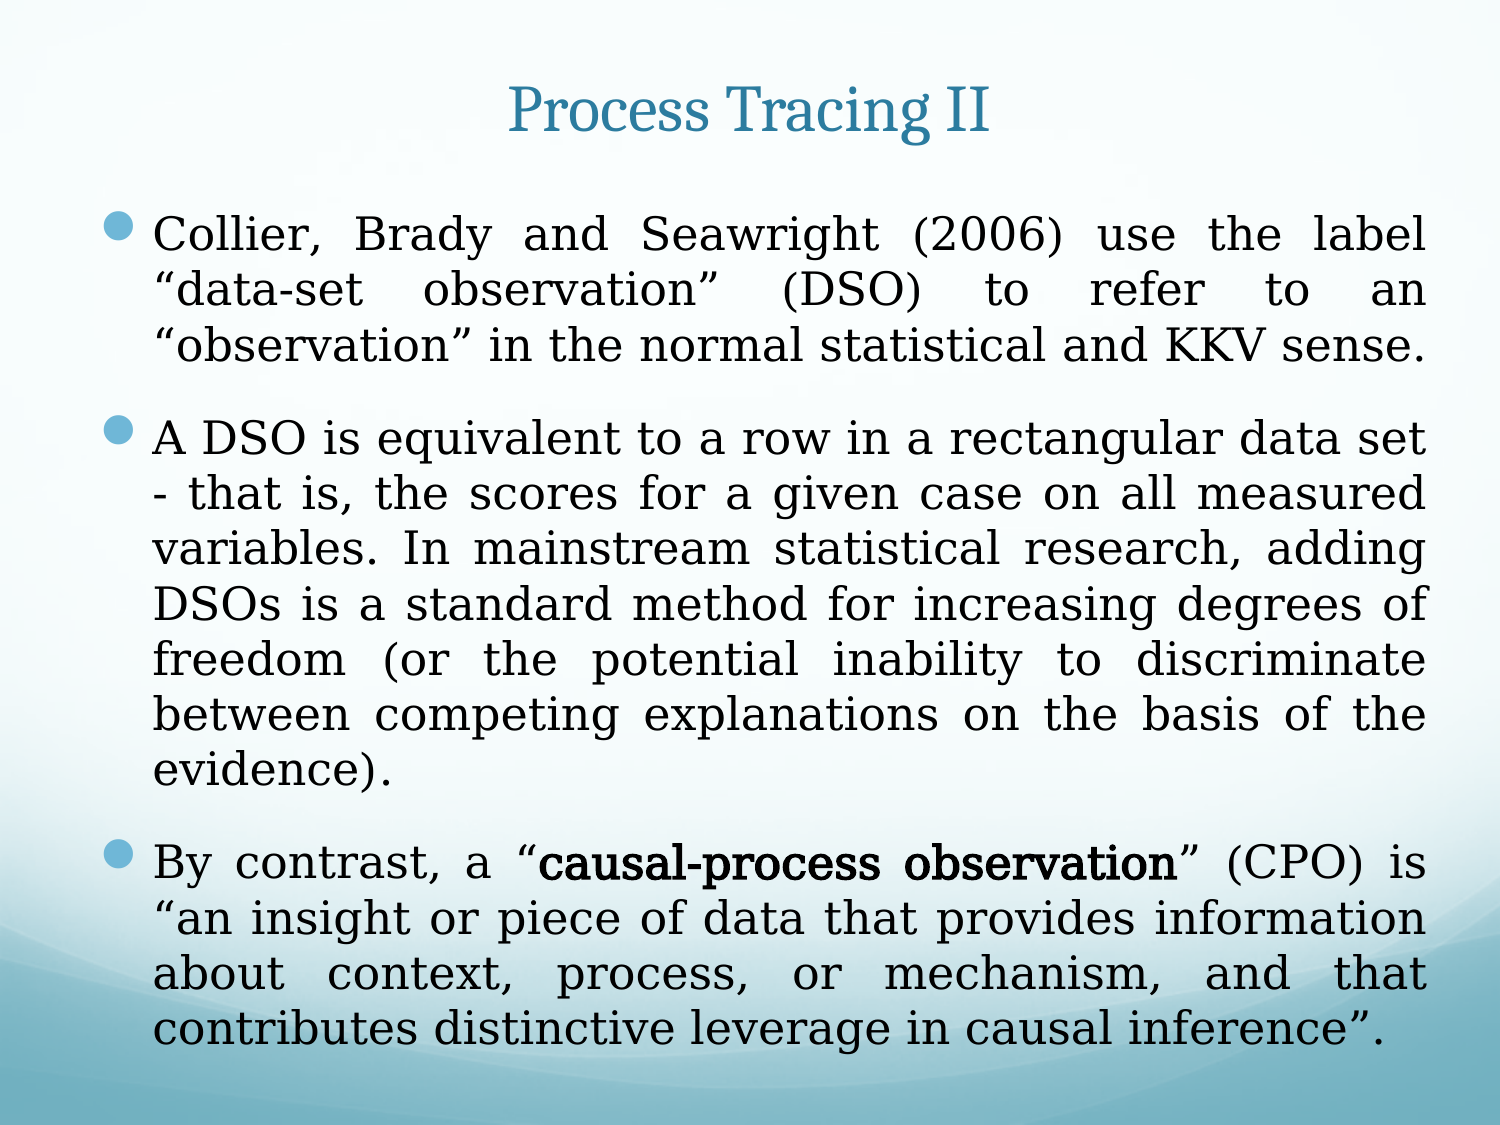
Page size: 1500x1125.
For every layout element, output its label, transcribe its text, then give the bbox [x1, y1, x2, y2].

title Process Tracing II [90, 52, 1410, 157]
list Collier, Brady and Seawright (2006) use the label “data-set observation” (DSO) to refer to an “observation” in the normal statistical and KKV sense. A DSO is equivalent to a row in a rectangular data set - that is, the scores for a given case on all measured variables. In mainstream statistical research, adding DSOs is a standard method for increasing degrees of freedom (or the potential inability to discriminate between competing explanations on the basis of the evidence). By contrast, a “causal-process observation” (CPO) is “an insight or piece of data that provides information about context, process, or mechanism, and that contributes distinctive leverage in causal inference”. [84, 197, 1443, 1105]
